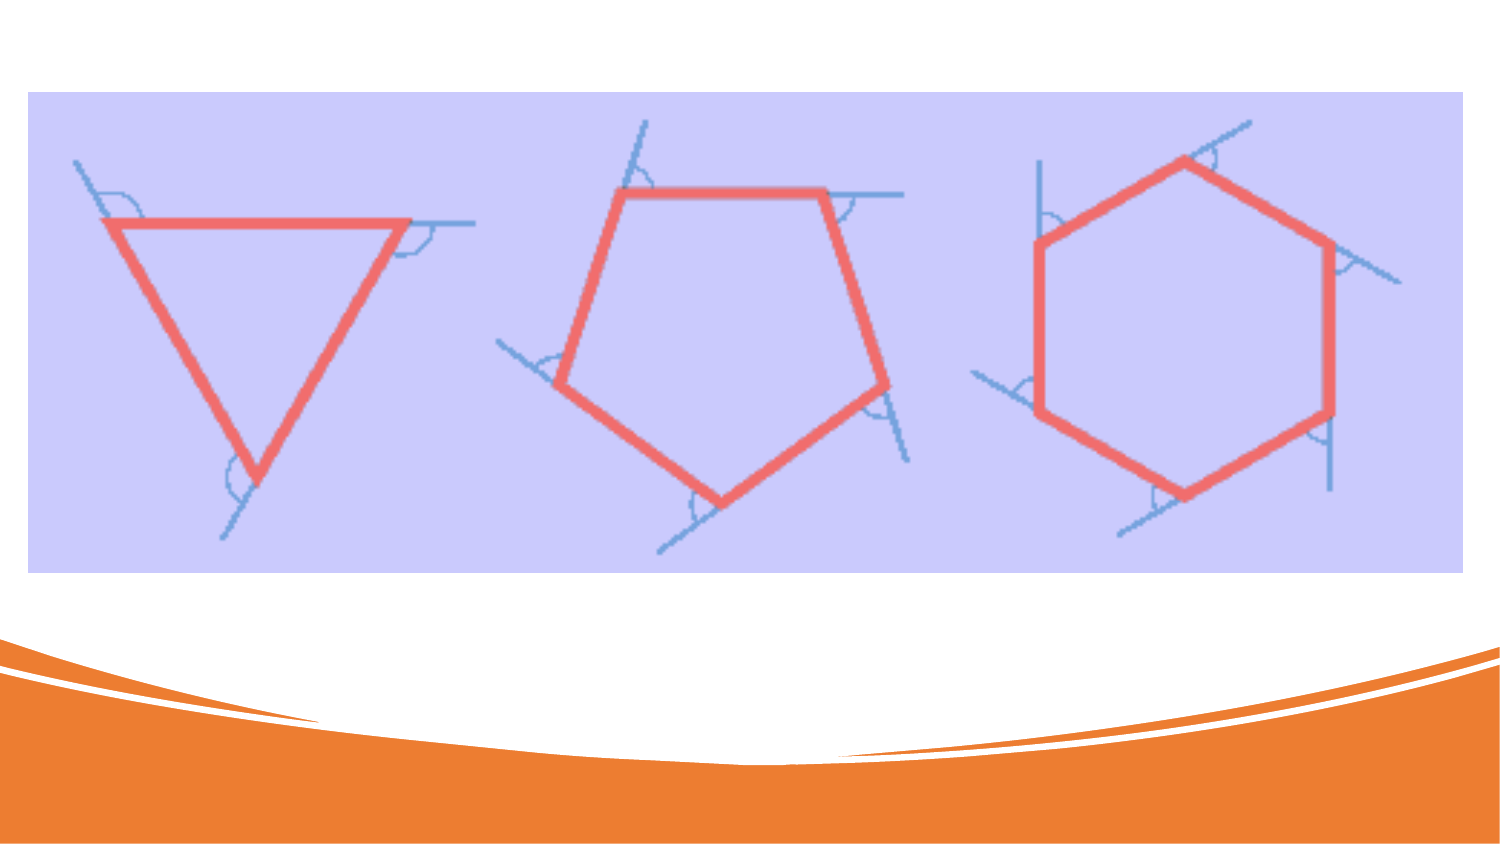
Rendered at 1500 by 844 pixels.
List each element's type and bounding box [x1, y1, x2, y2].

text_box [0, 666, 1500, 844]
picture [28, 92, 1463, 573]
text_box [938, 649, 1500, 750]
text_box [0, 641, 267, 714]
text_box [0, 0, 1500, 767]
